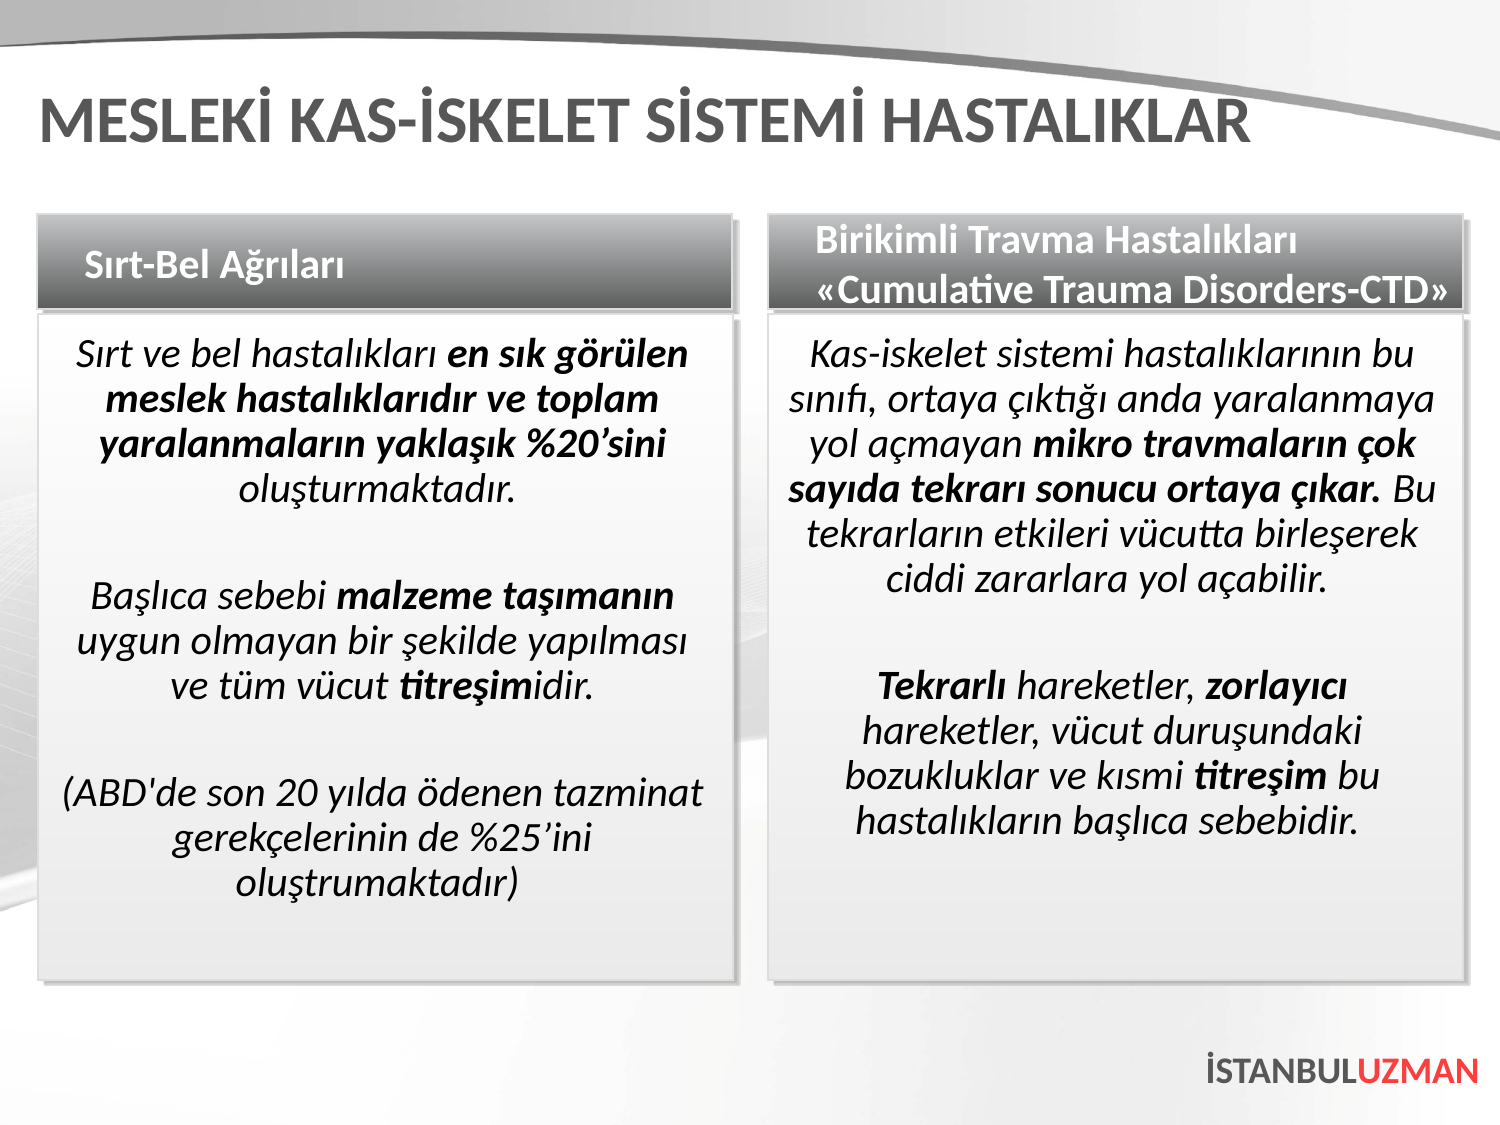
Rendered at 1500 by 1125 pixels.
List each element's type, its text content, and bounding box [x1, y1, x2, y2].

text_box İSTANBULUZMAN [1133, 1046, 1480, 1125]
text_box Sırt ve bel hastalıkları en sık görülen meslek hastalıklarıdır ve toplam yaralanmaların yaklaşık %20’sini oluşturmaktadır. Başlıca sebebi malzeme taşımanın uygun olmayan bir şekilde yapılması ve tüm vücut titreşimidir. (ABD'de son 20 yılda ödenen tazminat gerekçelerinin de %25’ini oluştrumaktadır) [37, 314, 733, 980]
picture [0, 0, 1500, 1125]
text_box Sırt-Bel Ağrıları [37, 214, 733, 309]
text_box MESLEKİ KAS-İSKELET SİSTEMİ HASTALIKLAR [38, 67, 1485, 174]
text_box Birikimli Travma Hastalıkları «Cumulative Trauma Disorders-CTD» [767, 214, 1463, 309]
text_box Kas-iskelet sistemi hastalıklarının bu sınıfı, ortaya çıktığı anda yaralanmaya yol açmayan mikro travmaların çok sayıda tekrarı sonucu ortaya çıkar. Bu tekrarların etkileri vücutta birleşerek ciddi zararlara yol açabilir. Tekrarlı hareketler, zorlayıcı hareketler, vücut duruşundaki bozukluklar ve kısmi titreşim bu hastalıkların başlıca sebebidir. [767, 314, 1463, 980]
